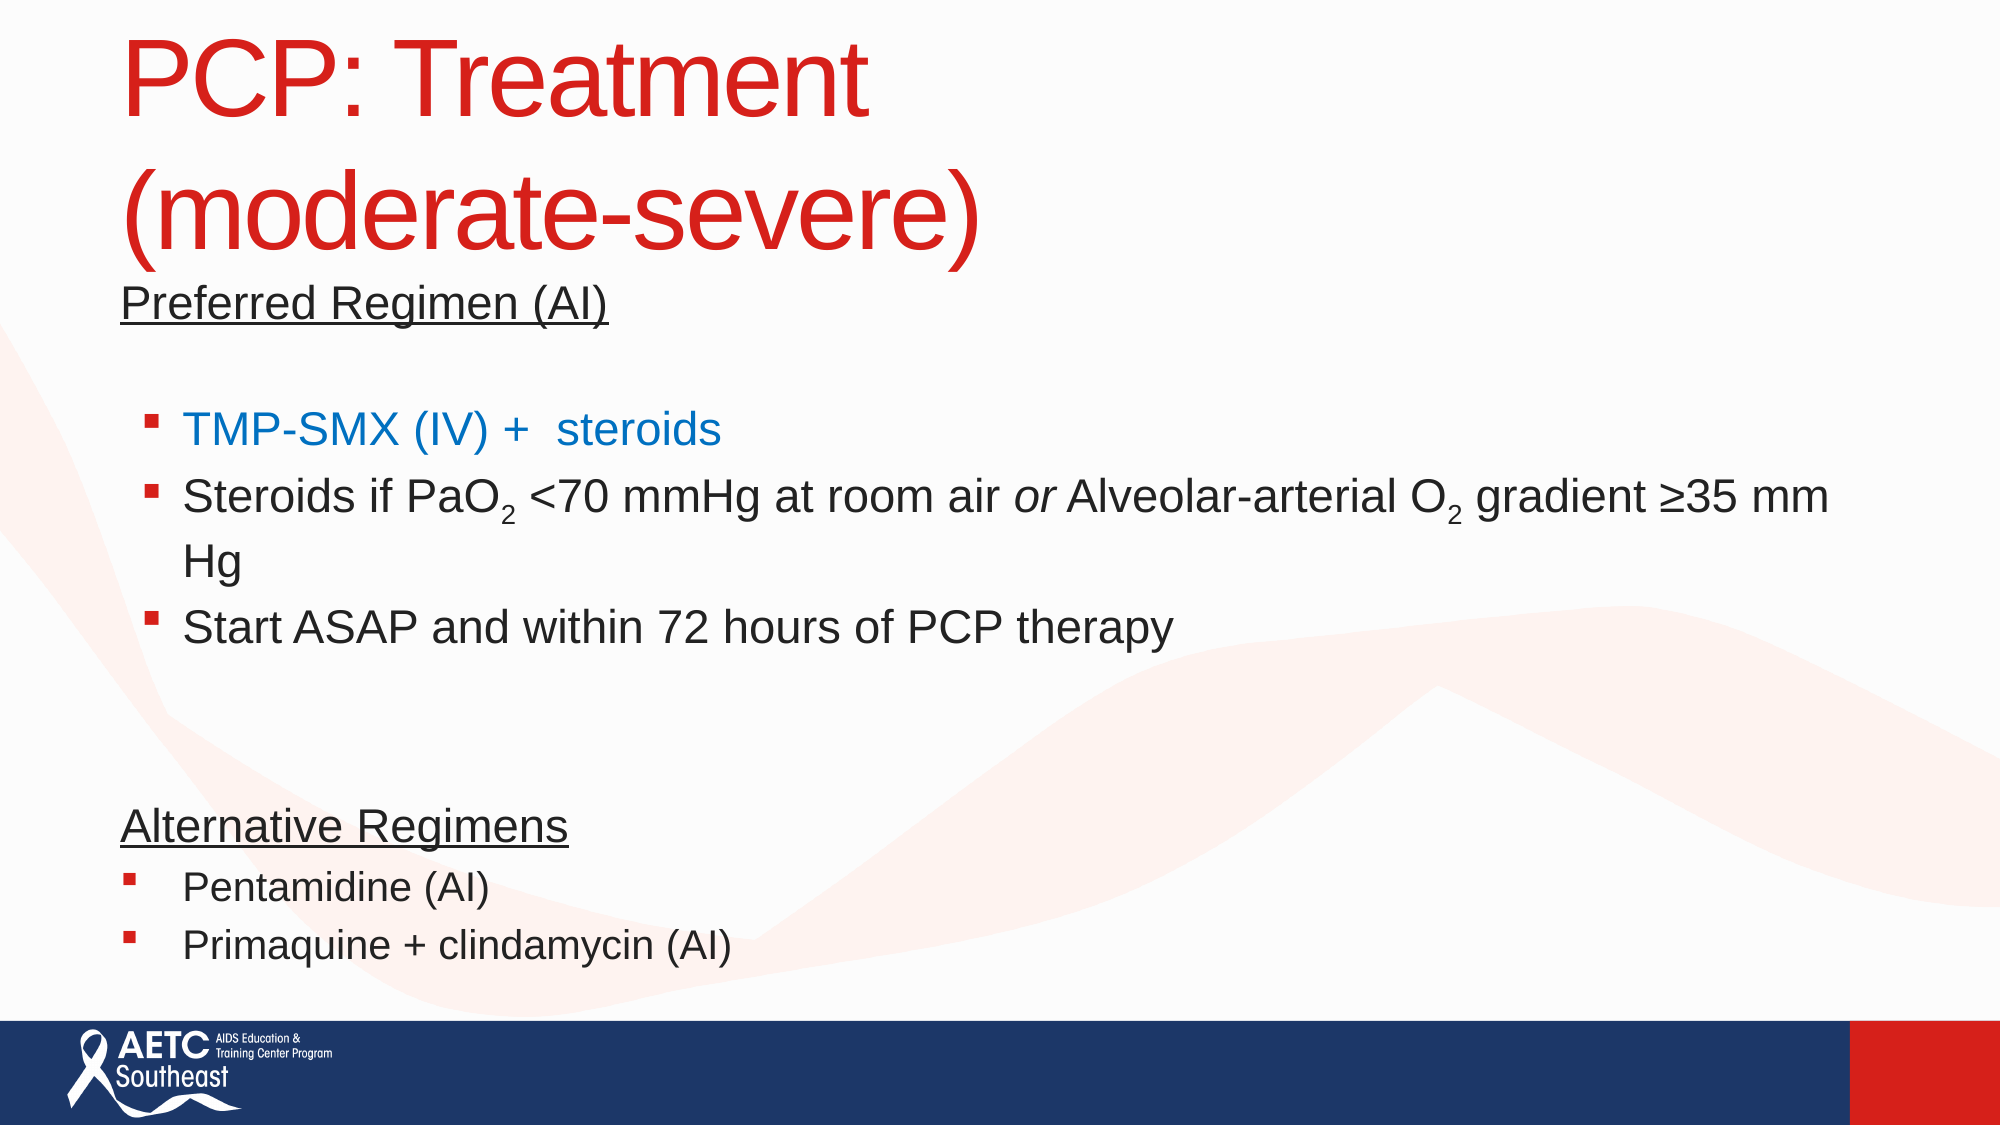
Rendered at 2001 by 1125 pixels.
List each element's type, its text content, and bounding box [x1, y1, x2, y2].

picture [66, 1028, 333, 1119]
title PCP: Treatment (moderate-severe) [99, 45, 1919, 233]
picture [0, 0, 2000, 1017]
list Preferred Regimen (AI) TMP-SMX (IV) + steroids Steroids if PaO2 <70 mmHg at room air or Alveolar-arterial O2 gradient ≥35 mm Hg Start ASAP and within 72 hours of PCP therapy Alternative Regimens Pentamidine (AI) Primaquine + clindamycin (AI) [99, 262, 1919, 979]
